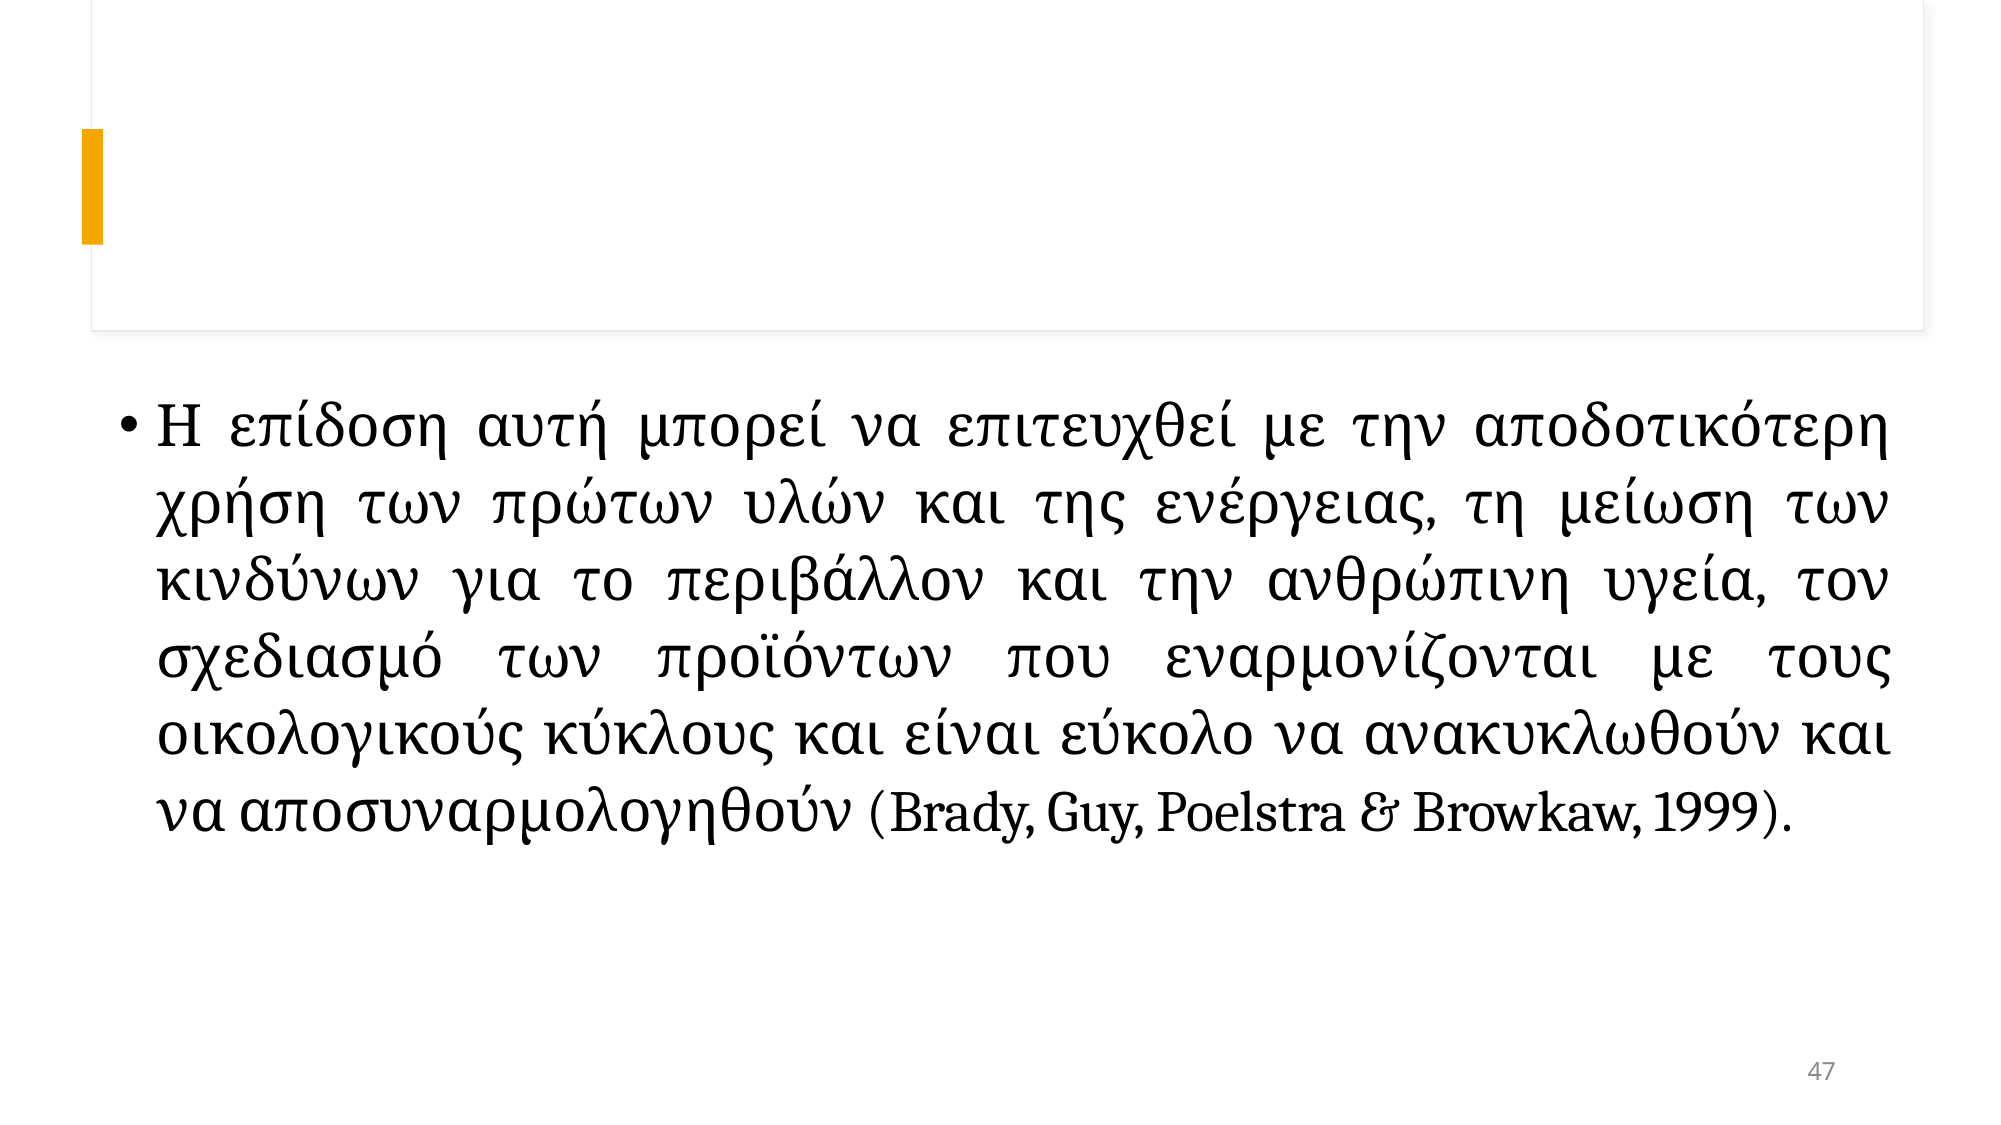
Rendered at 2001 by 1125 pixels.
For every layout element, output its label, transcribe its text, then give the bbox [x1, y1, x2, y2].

slide_number 47 [1401, 1042, 1851, 1103]
list Η επίδοση αυτή μπορεί να επιτευχθεί με την αποδοτικότερη χρήση των πρώτων υλών και της ενέργειας, τη μείωση των κινδύνων για το περιβάλλον και την ανθρώπινη υγεία, τον σχεδιασμό των προϊόντων που εναρμονίζονται με τους οικολογικούς κύκλους και είναι εύκολο να ανακυκλωθούν και να αποσυναρμολογηθούν (Brady, Guy, Poelstra & Browkaw, 1999). [104, 373, 1908, 1083]
